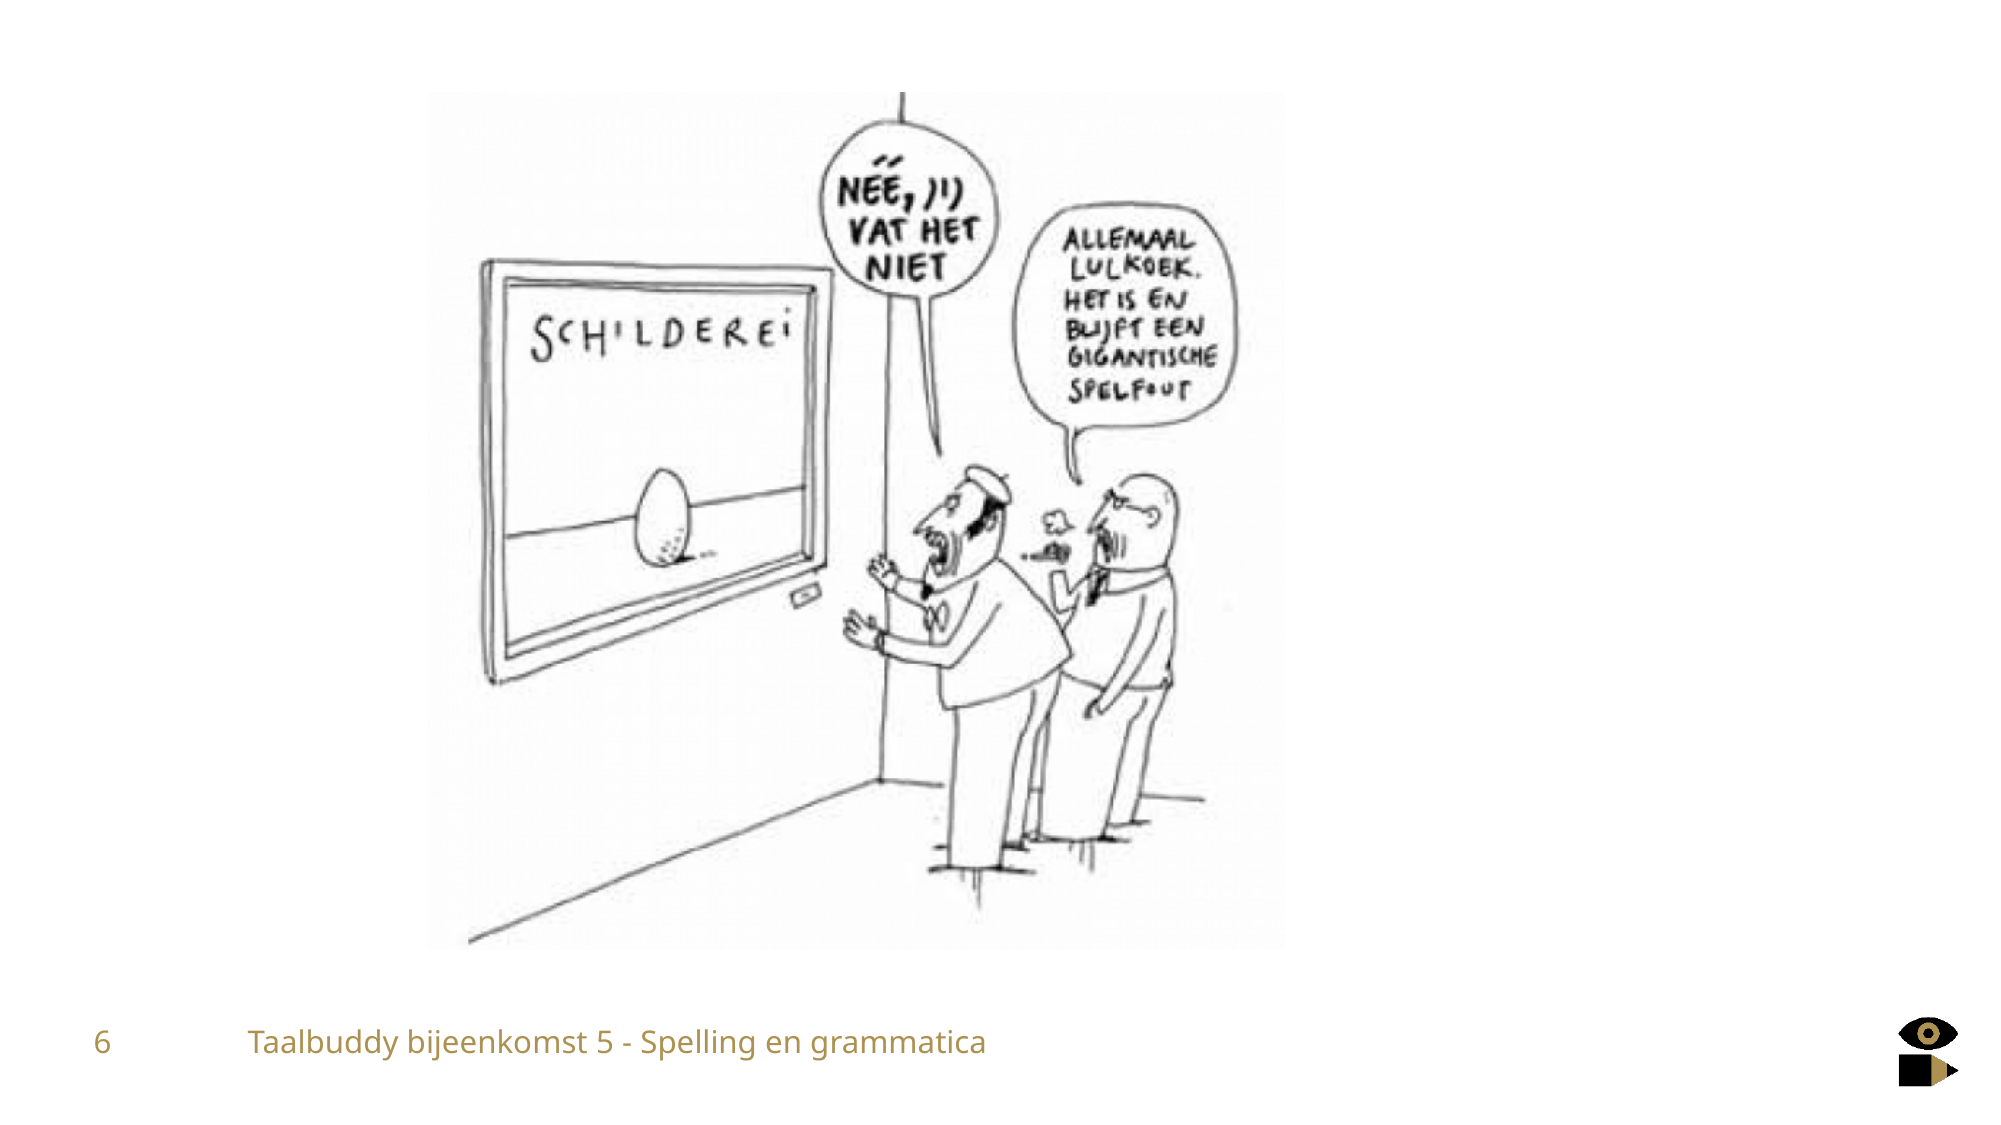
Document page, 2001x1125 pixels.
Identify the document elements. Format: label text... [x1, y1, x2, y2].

slide_number 6 [93, 1021, 220, 1072]
picture [1873, 996, 1964, 1112]
picture [427, 92, 1285, 950]
footer Taalbuddy bijeenkomst 5 - Spelling en grammatica [247, 1022, 1865, 1073]
